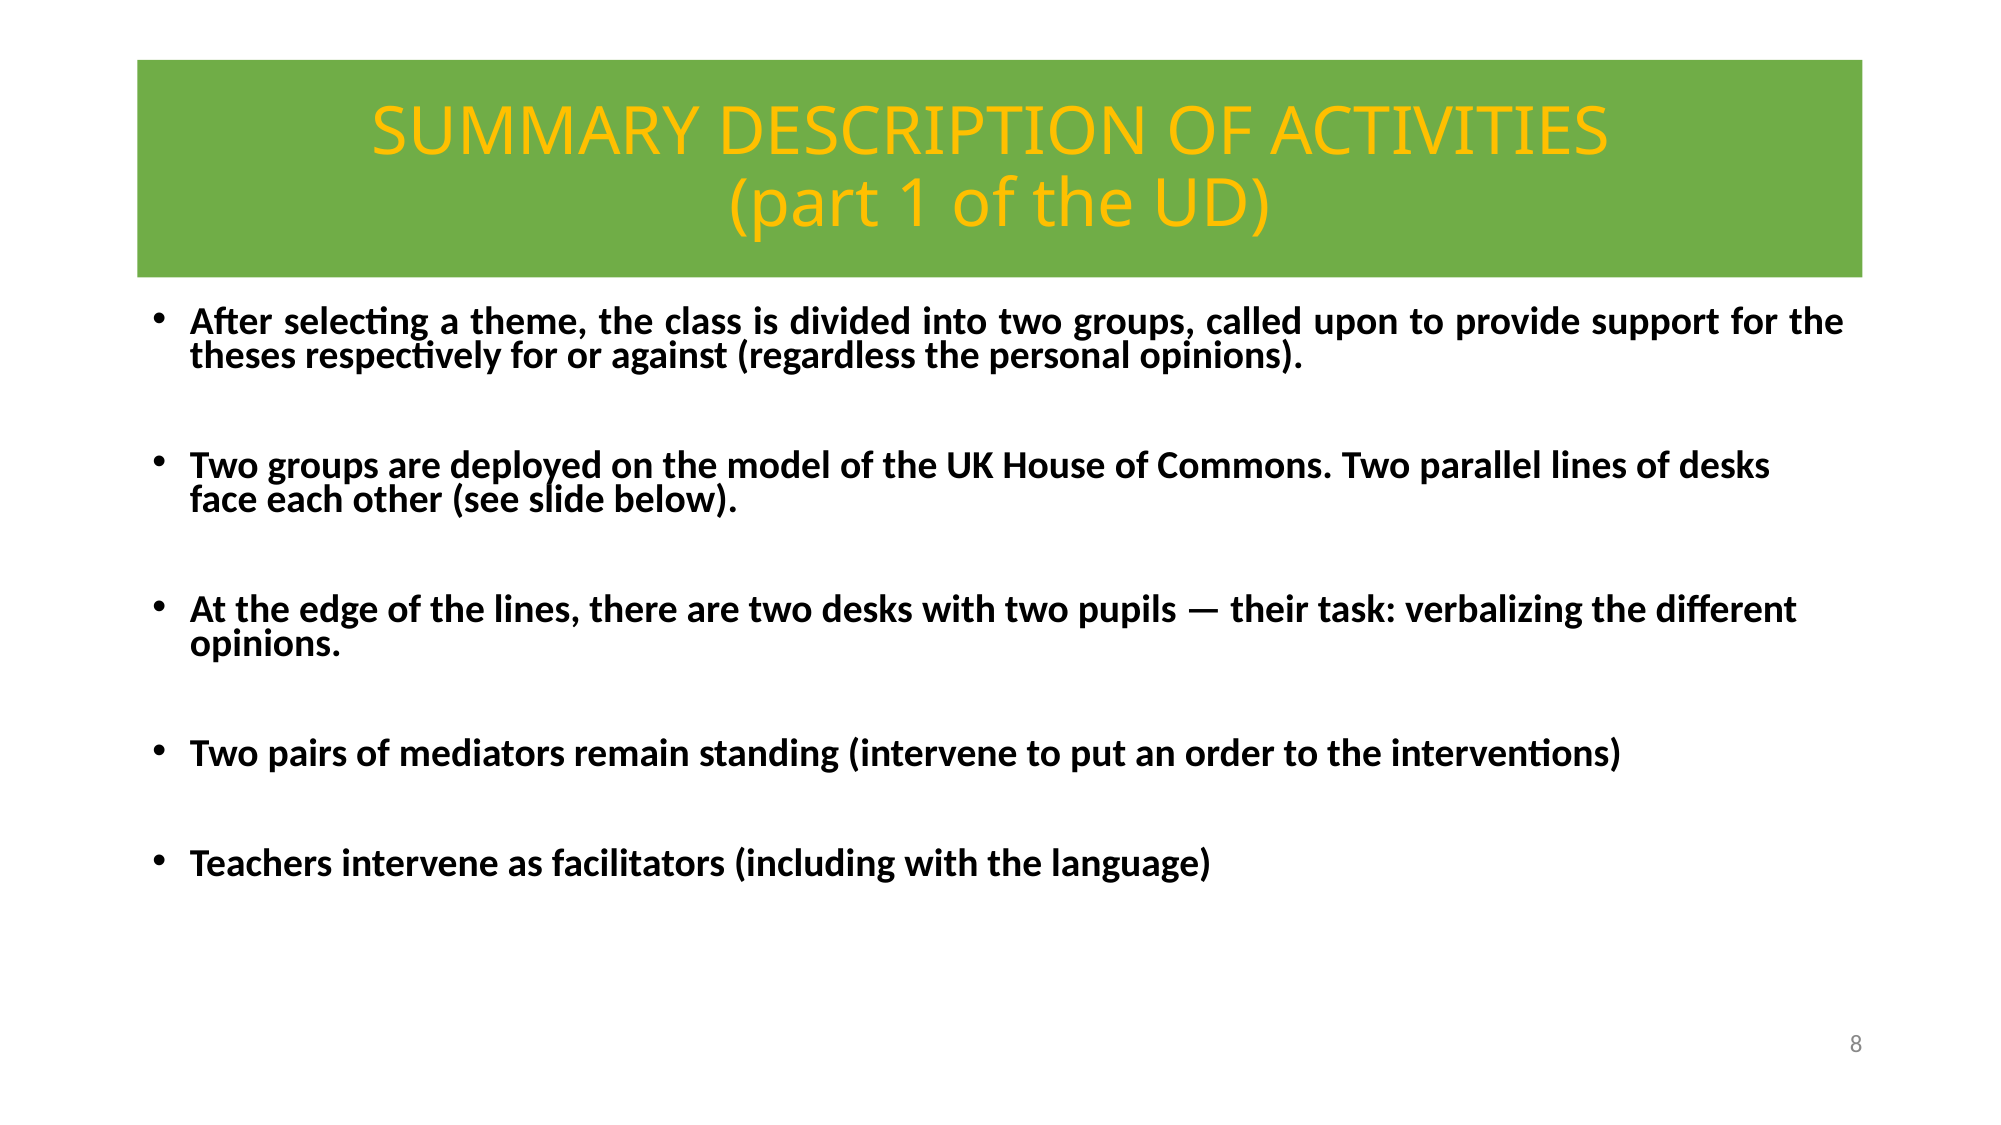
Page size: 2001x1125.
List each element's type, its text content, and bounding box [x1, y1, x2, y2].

title SUMMARY DESCRIPTION OF ACTIVITIES (part 1 of the UD) [137, 59, 1863, 278]
slide_number 8 [1412, 1020, 1863, 1065]
list After selecting a theme, the class is divided into two groups, called upon to provide support for the theses respectively for or against (regardless the personal opinions). Two groups are deployed on the model of the UK House of Commons. Two parallel lines of desks face each other (see slide below). At the edge of the lines, there are two desks with two pupils — their task: verbalizing the different opinions. Two pairs of mediators remain standing (intervene to put an order to the interventions) Teachers intervene as facilitators (including with the language) [137, 299, 1863, 1125]
